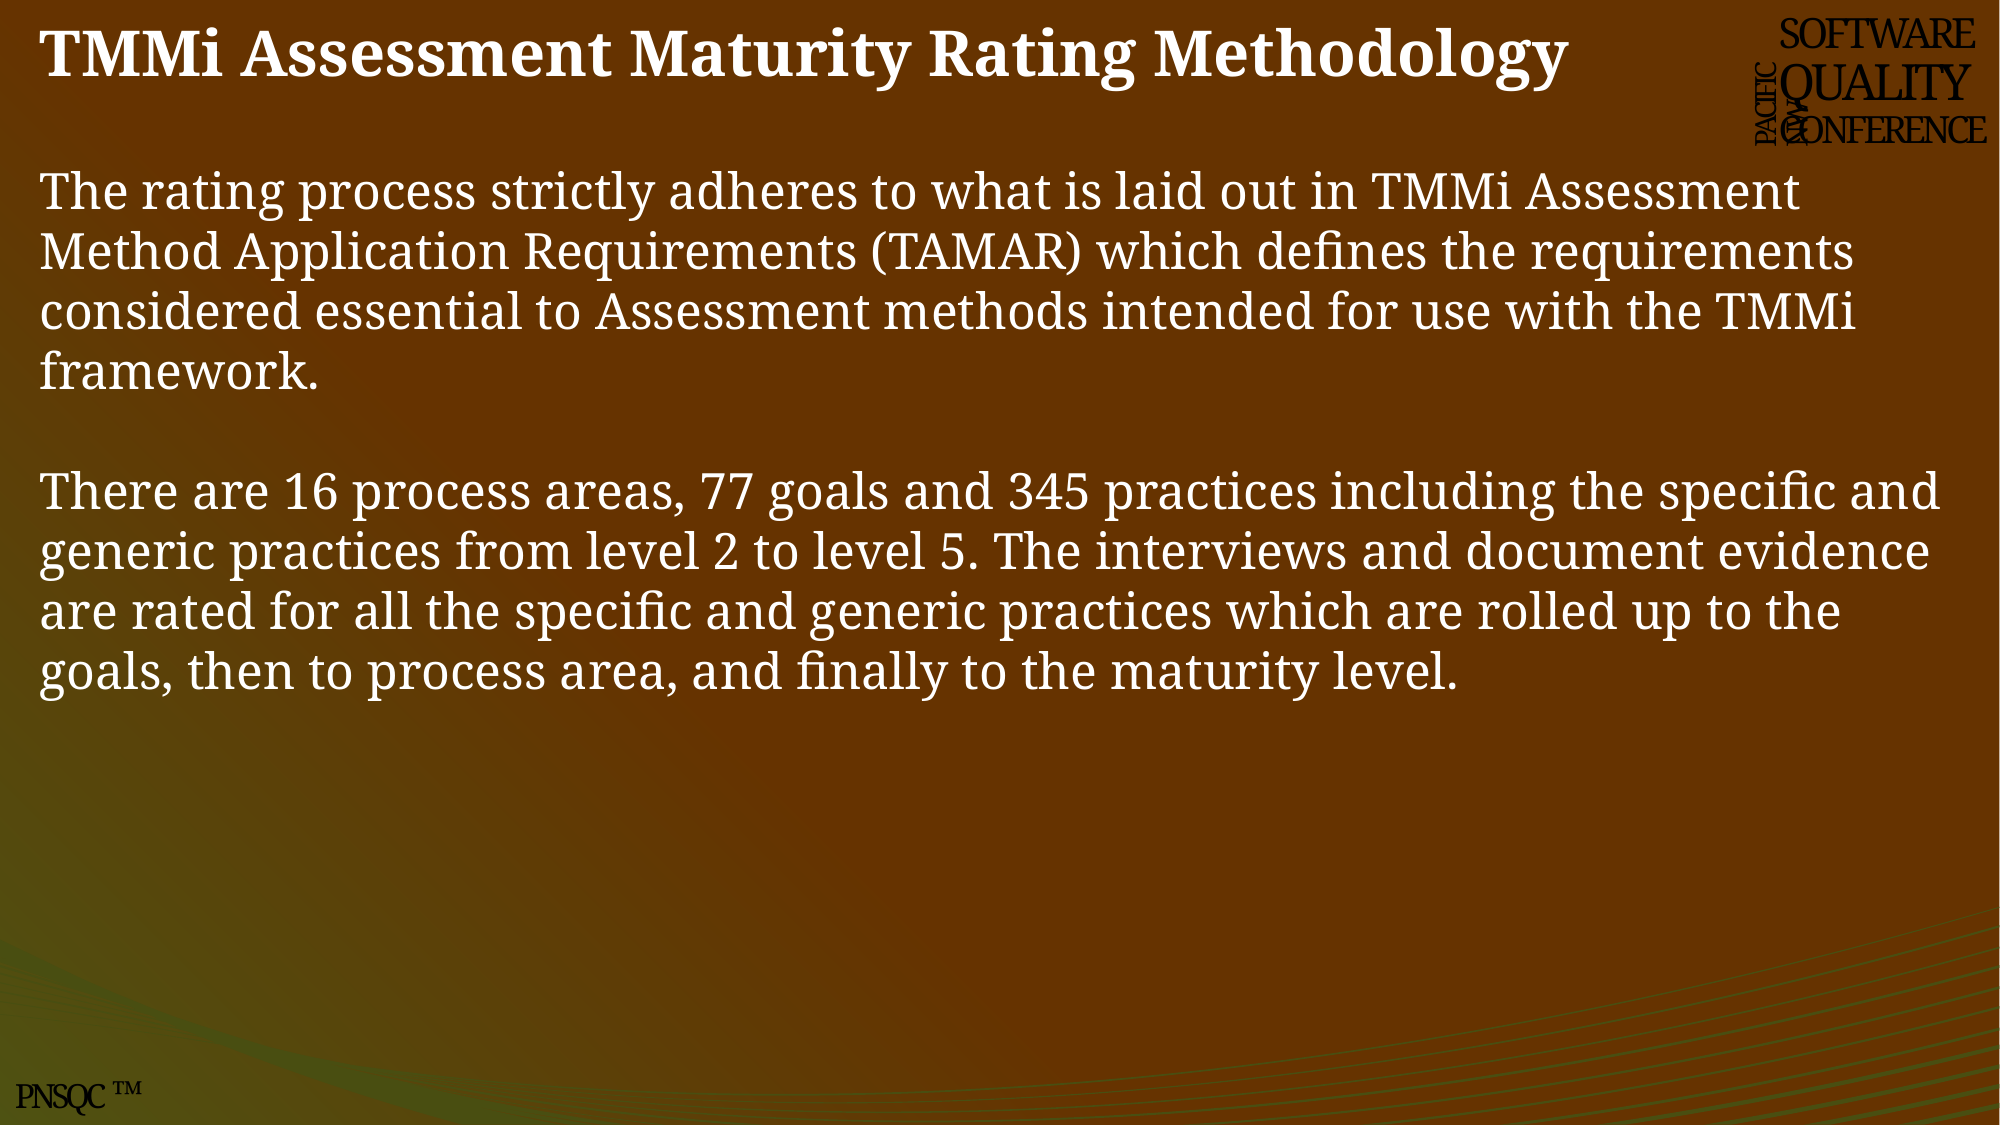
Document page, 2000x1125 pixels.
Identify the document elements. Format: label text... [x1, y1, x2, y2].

text_box PNSQC ™ [0, 1068, 163, 1125]
text_box PACIFIC NW [1750, 9, 1814, 148]
title TMMi Assessment Maturity Rating Methodology [24, 12, 1688, 98]
text_box SOFTWARE QUALITY CONFERENCE [1778, 12, 1989, 153]
text_box The rating process strictly adheres to what is laid out in TMMi Assessment Method Application Requirements (TAMAR) which defines the requirements considered essential to Assessment methods intended for use with the TMMi framework. There are 16 process areas, 77 goals and 345 practices including the specific and generic practices from level 2 to level 5. The interviews and document evidence are rated for all the specific and generic practices which are rolled up to the goals, then to process area, and finally to the maturity level. [24, 152, 1986, 707]
